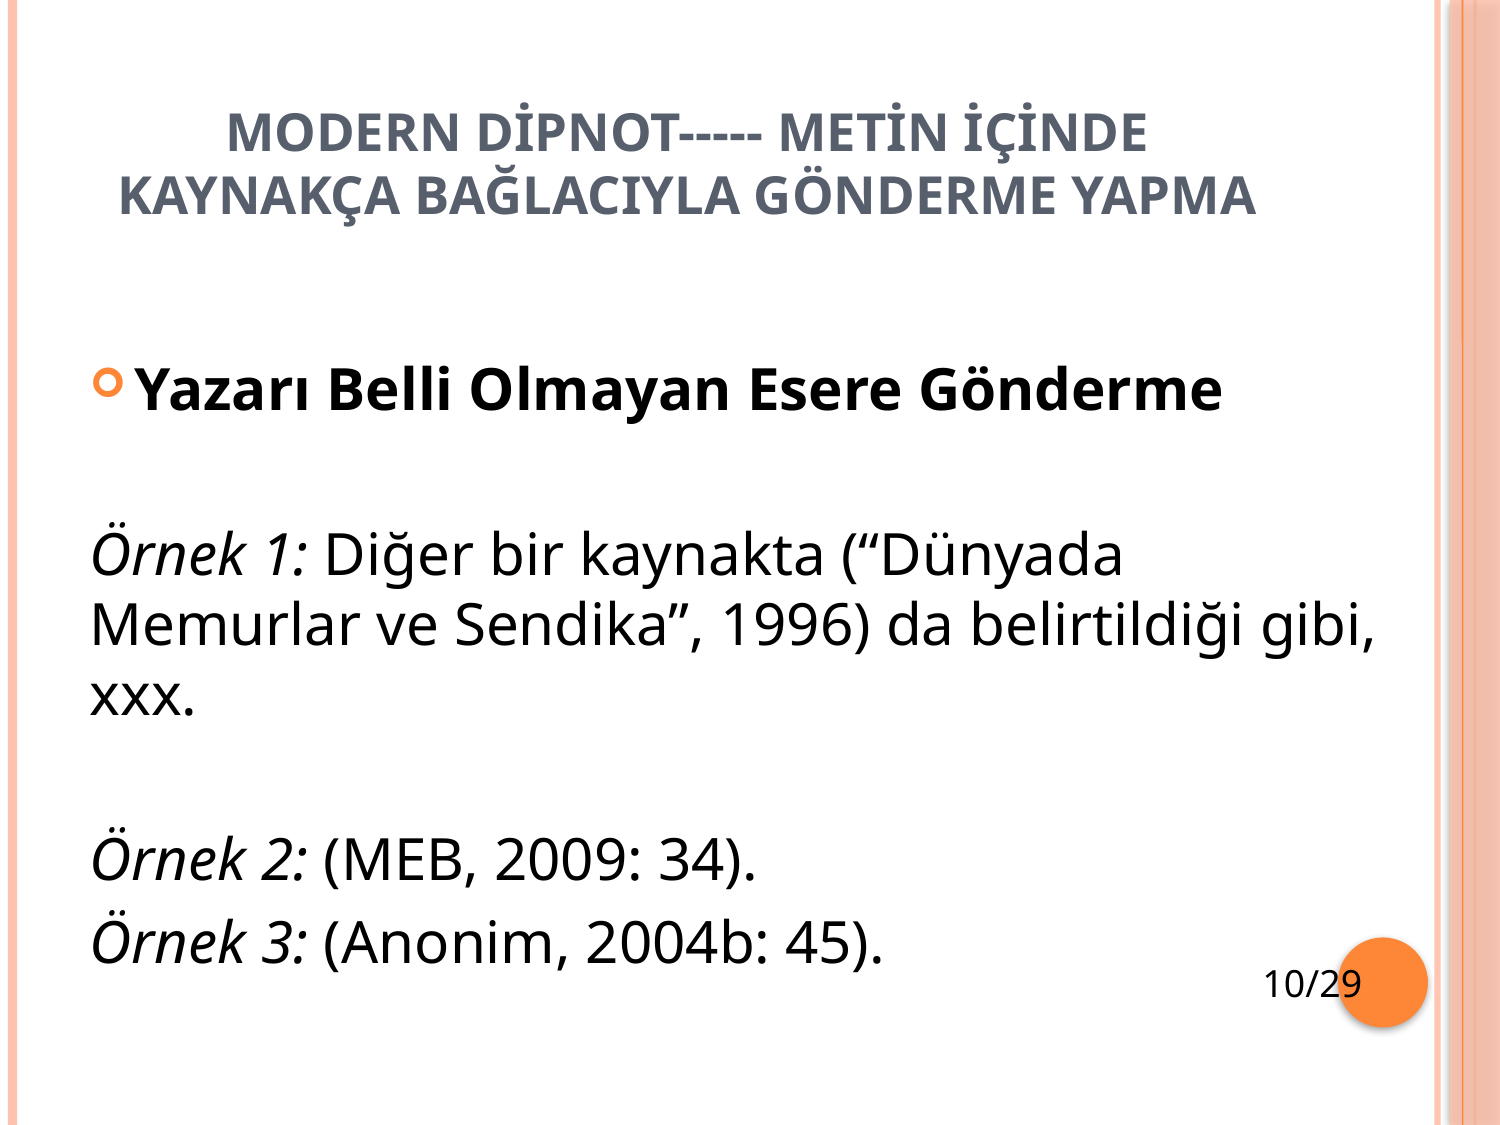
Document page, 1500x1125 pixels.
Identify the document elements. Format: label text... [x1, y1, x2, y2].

list Yazarı Belli Olmayan Esere Gönderme Örnek 1: Diğer bir kaynakta (“Dünyada Memurlar ve Sendika”, 1996) da belirtildiği gibi, xxx. Örnek 2: (MEB, 2009: 34). Örnek 3: (Anonim, 2004b: 45). [75, 262, 1424, 1062]
title MODERN DİPNOT----- METİN İÇİNDE KAYNAKÇA BAĞLACIYLA GÖNDERME YAPMA [75, 45, 1300, 233]
